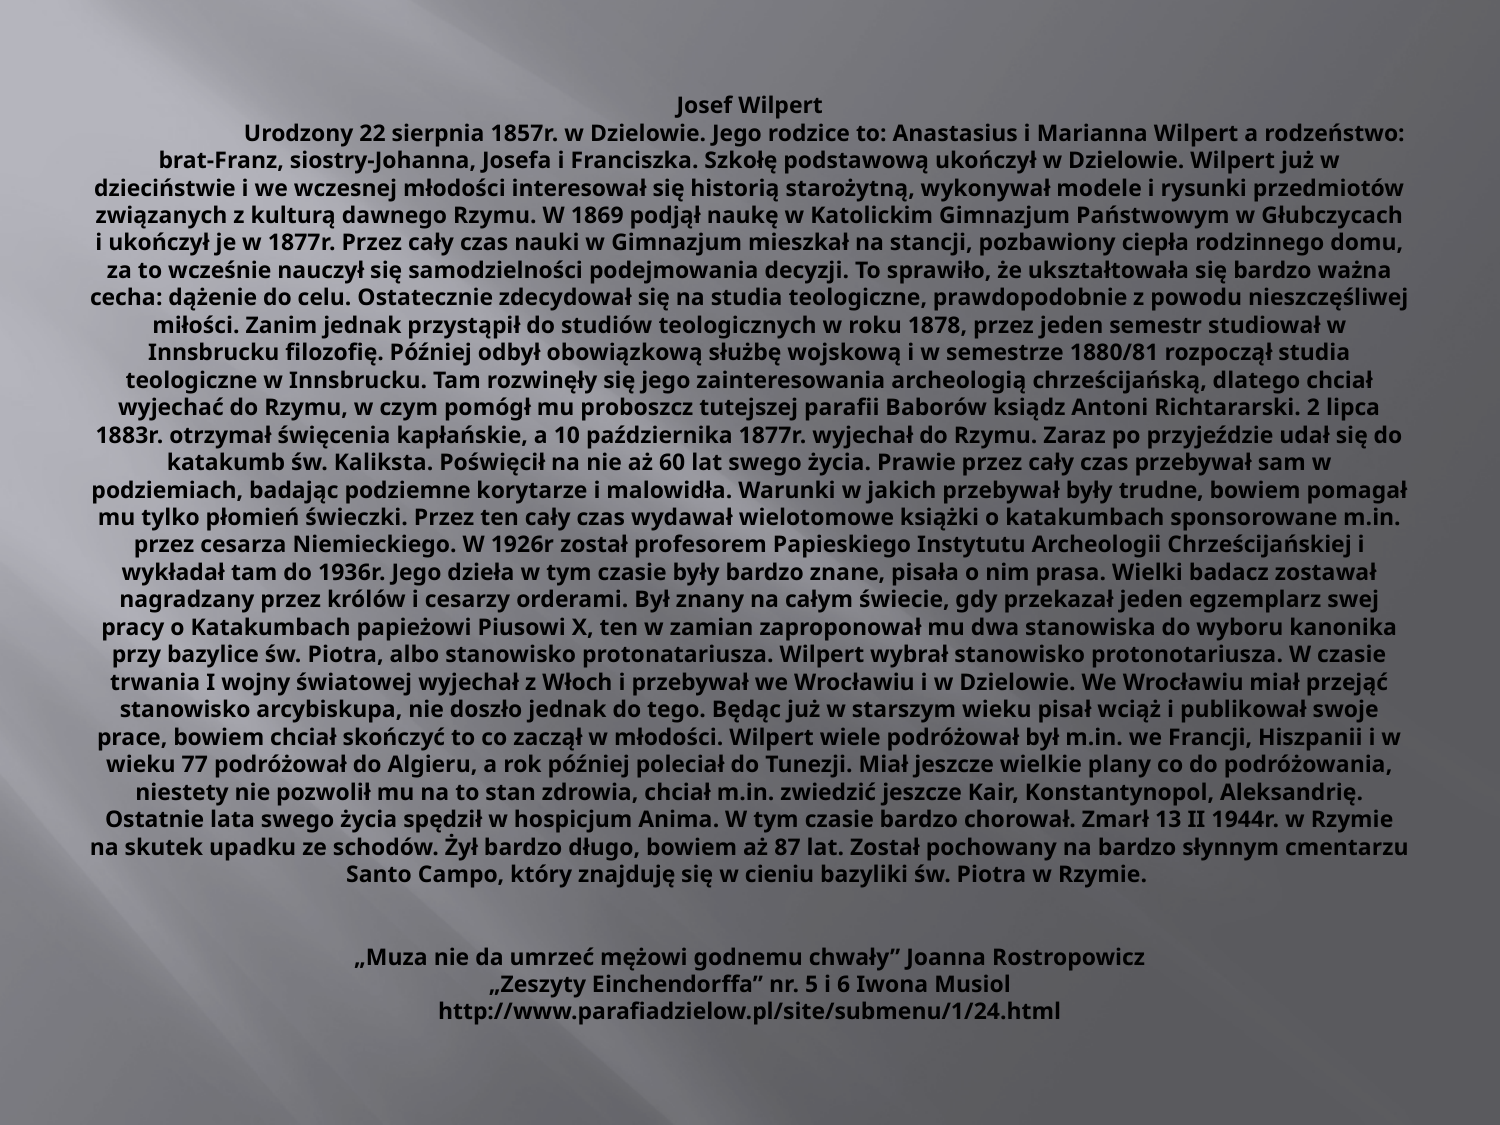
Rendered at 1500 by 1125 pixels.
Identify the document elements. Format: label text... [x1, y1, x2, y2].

title Josef Wilpert Urodzony 22 sierpnia 1857r. w Dzielowie. Jego rodzice to: Anastasius i Marianna Wilpert a rodzeństwo: brat-Franz, siostry-Johanna, Josefa i Franciszka. Szkołę podstawową ukończył w Dzielowie. Wilpert już w dzieciństwie i we wczesnej młodości interesował się historią starożytną, wykonywał modele i rysunki przedmiotów związanych z kulturą dawnego Rzymu. W 1869 podjął naukę w Katolickim Gimnazjum Państwowym w Głubczycach i ukończył je w 1877r. Przez cały czas nauki w Gimnazjum mieszkał na stancji, pozbawiony ciepła rodzinnego domu, za to wcześnie nauczył się samodzielności podejmowania decyzji. To sprawiło, że ukształtowała się bardzo ważna cecha: dążenie do celu. Ostatecznie zdecydował się na studia teologiczne, prawdopodobnie z powodu nieszczęśliwej miłości. Zanim jednak przystąpił do studiów teologicznych w roku 1878, przez jeden semestr studiował w Innsbrucku filozofię. Później odbył obowiązkową służbę wojskową i w semestrze 1880/81 rozpoczął studia teologiczne w Innsbrucku. Tam rozwinęły się jego zainteresowania archeologią chrześcijańską, dlatego chciał wyjechać do Rzymu, w czym pomógł mu proboszcz tutejszej parafii Baborów ksiądz Antoni Richtararski. 2 lipca 1883r. otrzymał święcenia kapłańskie, a 10 października 1877r. wyjechał do Rzymu. Zaraz po przyjeździe udał się do katakumb św. Kaliksta. Poświęcił na nie aż 60 lat swego życia. Prawie przez cały czas przebywał sam w podziemiach, badając podziemne korytarze i malowidła. Warunki w jakich przebywał były trudne, bowiem pomagał mu tylko płomień świeczki. Przez ten cały czas wydawał wielotomowe książki o katakumbach sponsorowane m.in. przez cesarza Niemieckiego. W 1926r został profesorem Papieskiego Instytutu Archeologii Chrześcijańskiej i wykładał tam do 1936r. Jego dzieła w tym czasie były bardzo znane, pisała o nim prasa. Wielki badacz zostawał nagradzany przez królów i cesarzy orderami. Był znany na całym świecie, gdy przekazał jeden egzemplarz swej pracy o Katakumbach papieżowi Piusowi X, ten w zamian zaproponował mu dwa stanowiska do wyboru kanonika przy bazylice św. Piotra, albo stanowisko protonatariusza. Wilpert wybrał stanowisko protonotariusza. W czasie trwania I wojny światowej wyjechał z Włoch i przebywał we Wrocławiu i w Dzielowie. We Wrocławiu miał przejąć stanowisko arcybiskupa, nie doszło jednak do tego. Będąc już w starszym wieku pisał wciąż i publikował swoje prace, bowiem chciał skończyć to co zaczął w młodości. Wilpert wiele podróżował był m.in. we Francji, Hiszpanii i w wieku 77 podróżował do Algieru, a rok później poleciał do Tunezji. Miał jeszcze wielkie plany co do podróżowania, niestety nie pozwolił mu na to stan zdrowia, chciał m.in. zwiedzić jeszcze Kair, Konstantynopol, Aleksandrię. Ostatnie lata swego życia spędził w hospicjum Anima. W tym czasie bardzo chorował. Zmarł 13 II 1944r. w Rzymie na skutek upadku ze schodów. Żył bardzo długo, bowiem aż 87 lat. Został pochowany na bardzo słynnym cmentarzu Santo Campo, który znajduję się w cieniu bazyliki św. Piotra w Rzymie. „Muza nie da umrzeć mężowi godnemu chwały” Joanna Rostropowicz „Zeszyty Einchendorffa” nr. 5 i 6 Iwona Musiol http://www.parafiadzielow.pl/site/submenu/1/24.html [75, 45, 1425, 1125]
